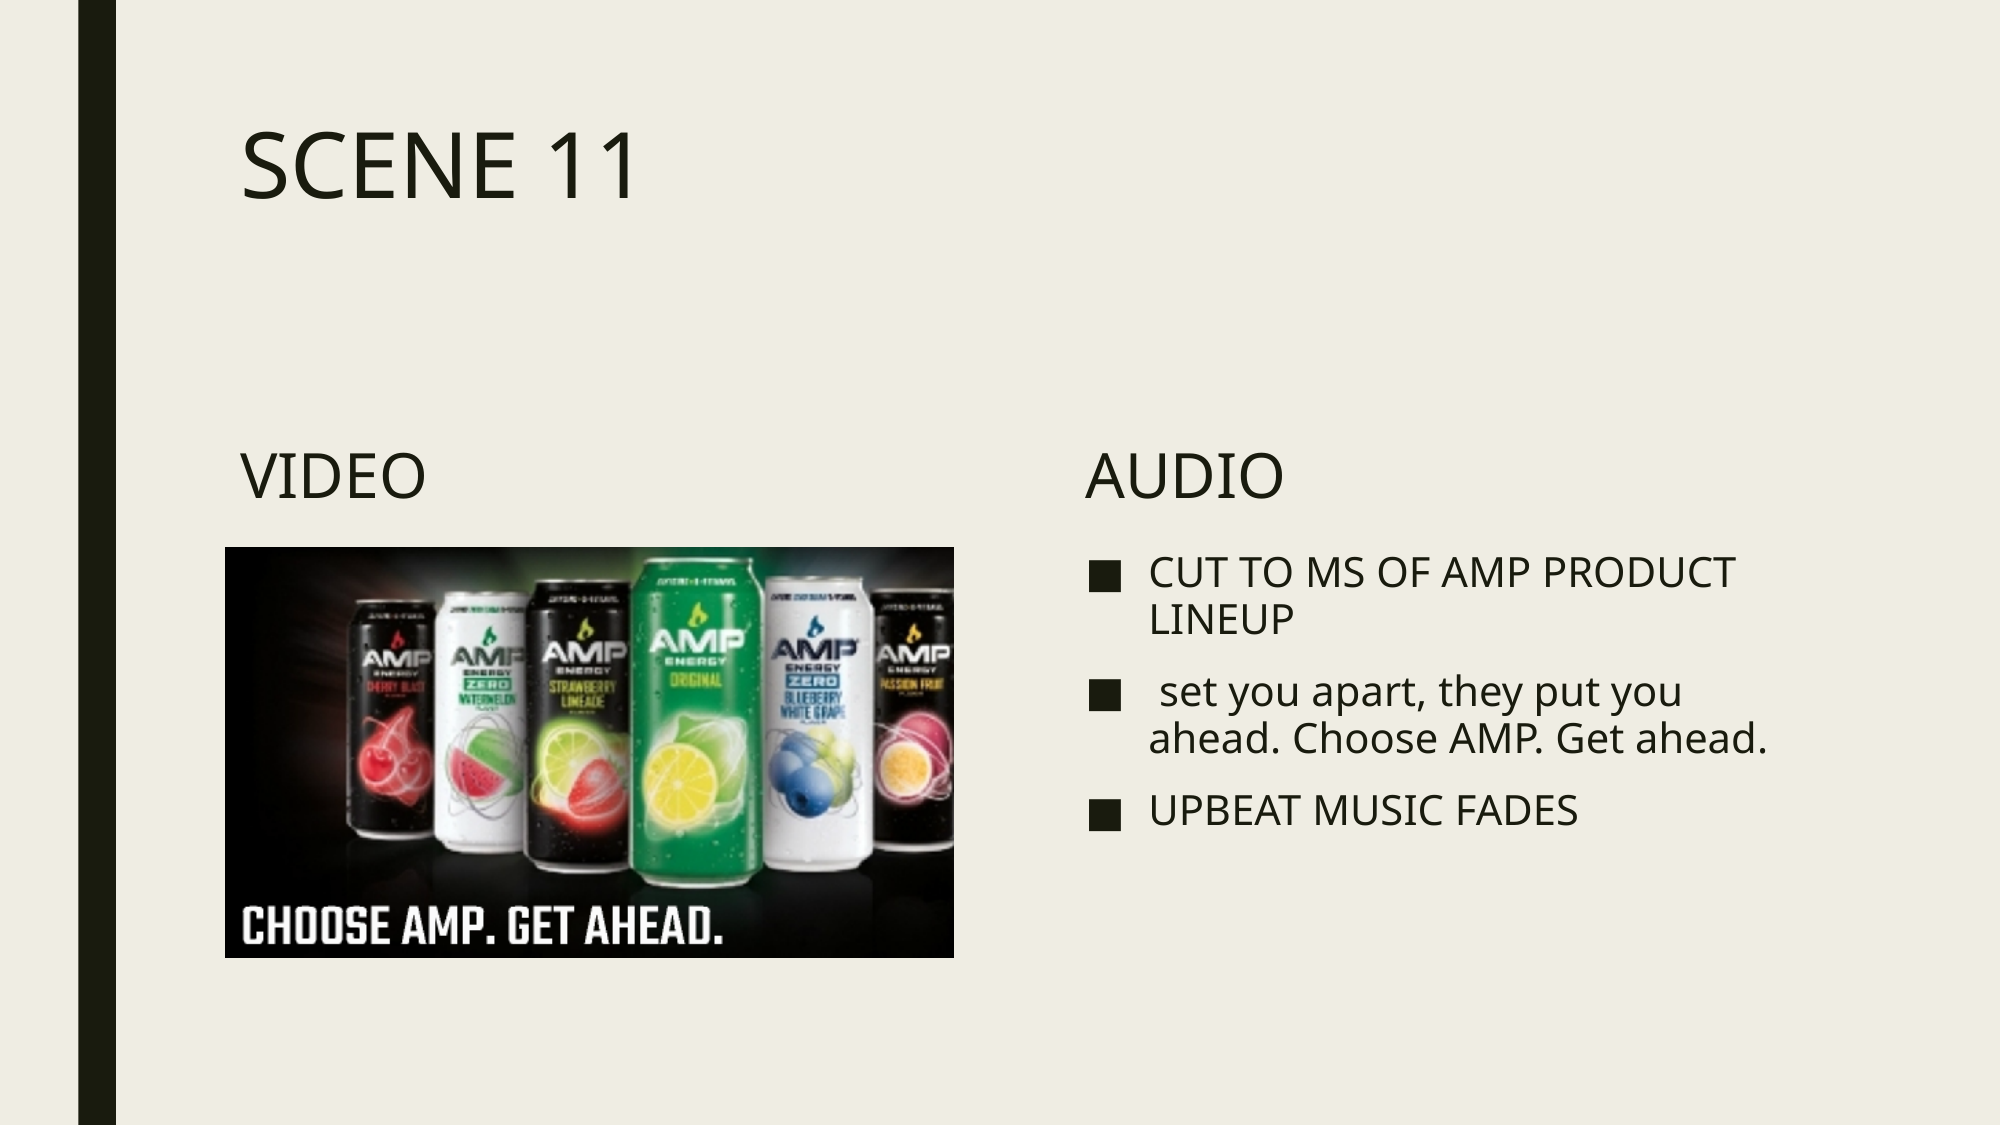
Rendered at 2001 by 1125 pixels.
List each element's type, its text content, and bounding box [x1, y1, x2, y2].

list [224, 547, 954, 958]
list VIDEO [225, 383, 954, 520]
list AUDIO [1070, 383, 1800, 520]
list CUT TO MS OF AMP PRODUCT LINEUP set you apart, they put you ahead. Choose AMP. Get ahead. UPBEAT MUSIC FADES [1070, 542, 1800, 963]
title SCENE 11 [225, 112, 1800, 357]
